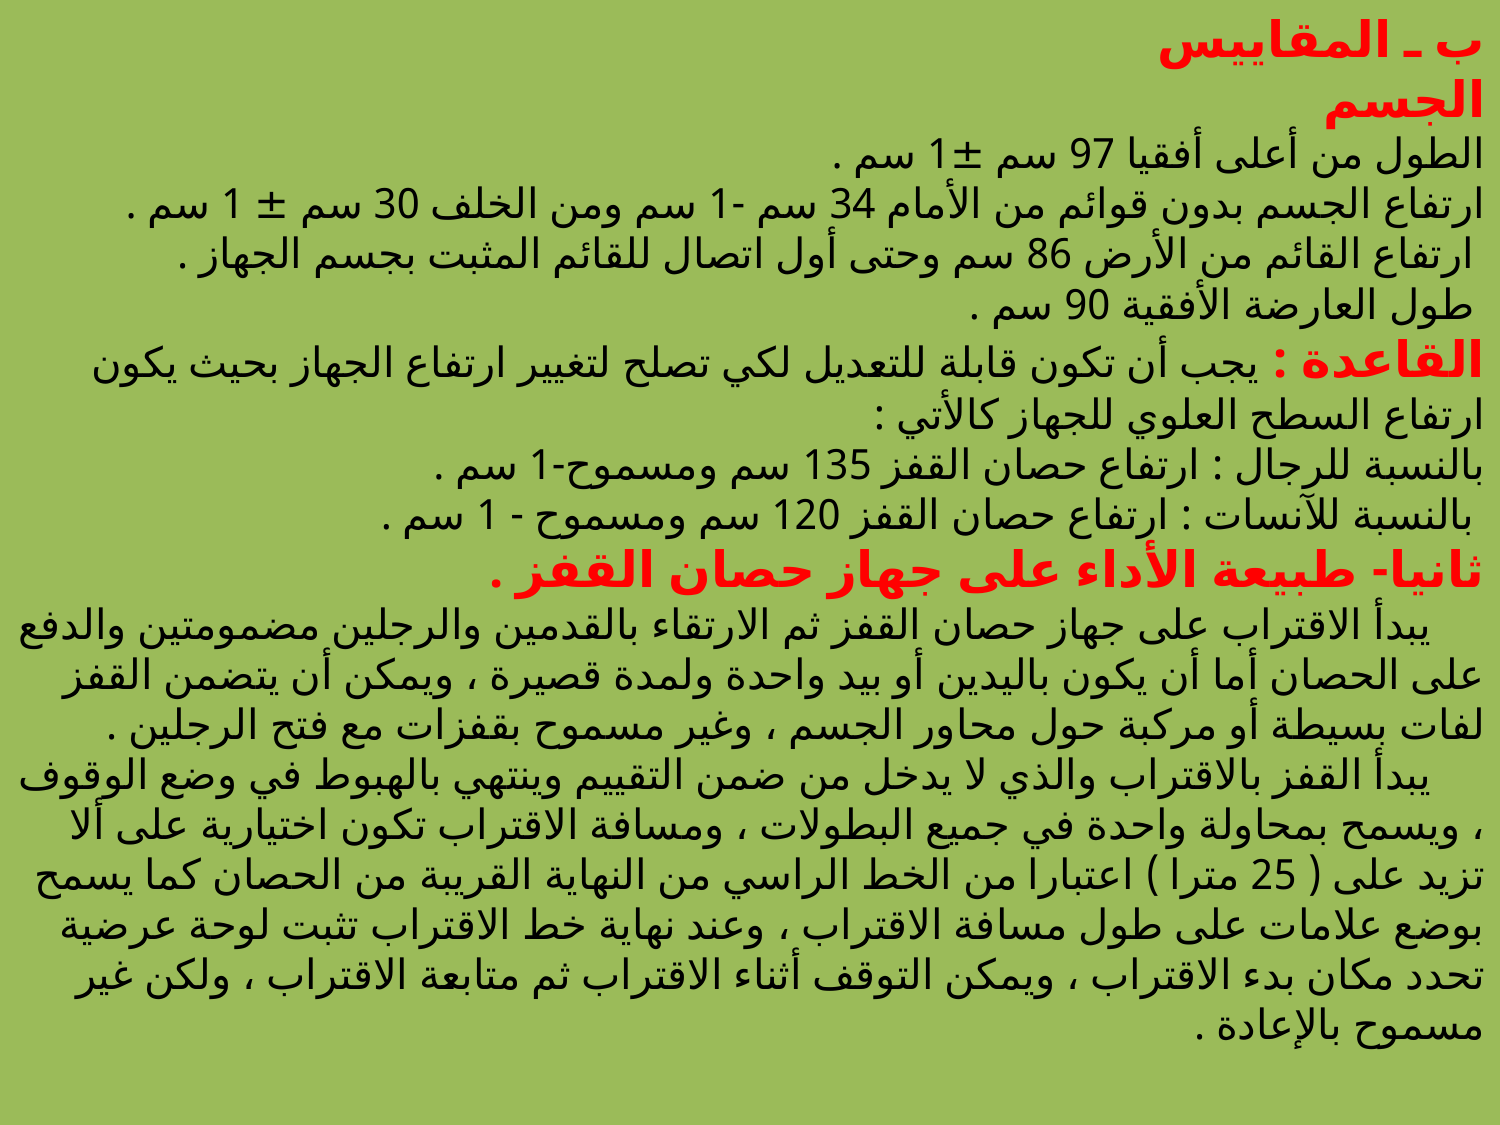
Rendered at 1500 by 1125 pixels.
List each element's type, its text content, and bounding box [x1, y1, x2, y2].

text_box ب ـ المقاييس الجسم الطول من أعلى أفقيا 97 سم ±1 سم . ارتفاع الجسم بدون قوائم من الأمام 34 سم -1 سم ومن الخلف 30 سم ± 1 سم . ارتفاع القائم من الأرض 86 سم وحتى أول اتصال للقائم المثبت بجسم الجهاز . طول العارضة الأفقية 90 سم . القاعدة : يجب أن تكون قابلة للتعديل لكي تصلح لتغيير ارتفاع الجهاز بحيث يكون ارتفاع السطح العلوي للجهاز كالأتي : بالنسبة للرجال : ارتفاع حصان القفز 135 سم ومسموح-1 سم . بالنسبة للآنسات : ارتفاع حصان القفز 120 سم ومسموح - 1 سم . ثانيا- طبيعة الأداء على جهاز حصان القفز . يبدأ الاقتراب على جهاز حصان القفز ثم الارتقاء بالقدمين والرجلين مضمومتين والدفع على الحصان أما أن يكون باليدين أو بيد واحدة ولمدة قصيرة ، ويمكن أن يتضمن القفز لفات بسيطة أو مركبة حول محاور الجسم ، وغير مسموح بقفزات مع فتح الرجلين . يبدأ القفز بالاقتراب والذي لا يدخل من ضمن التقييم وينتهي بالهبوط في وضع الوقوف ، ويسمح بمحاولة واحدة في جميع البطولات ، ومسافة الاقتراب تكون اختيارية على ألا تزيد على ( 25 مترا ) اعتبارا من الخط الراسي من النهاية القريبة من الحصان كما يسمح بوضع علامات على طول مسافة الاقتراب ، وعند نهاية خط الاقتراب تثبت لوحة عرضية تحدد مكان بدء الاقتراب ، ويمكن التوقف أثناء الاقتراب ثم متابعة الاقتراب ، ولكن غير مسموح بالإعادة . [0, 0, 1500, 1100]
